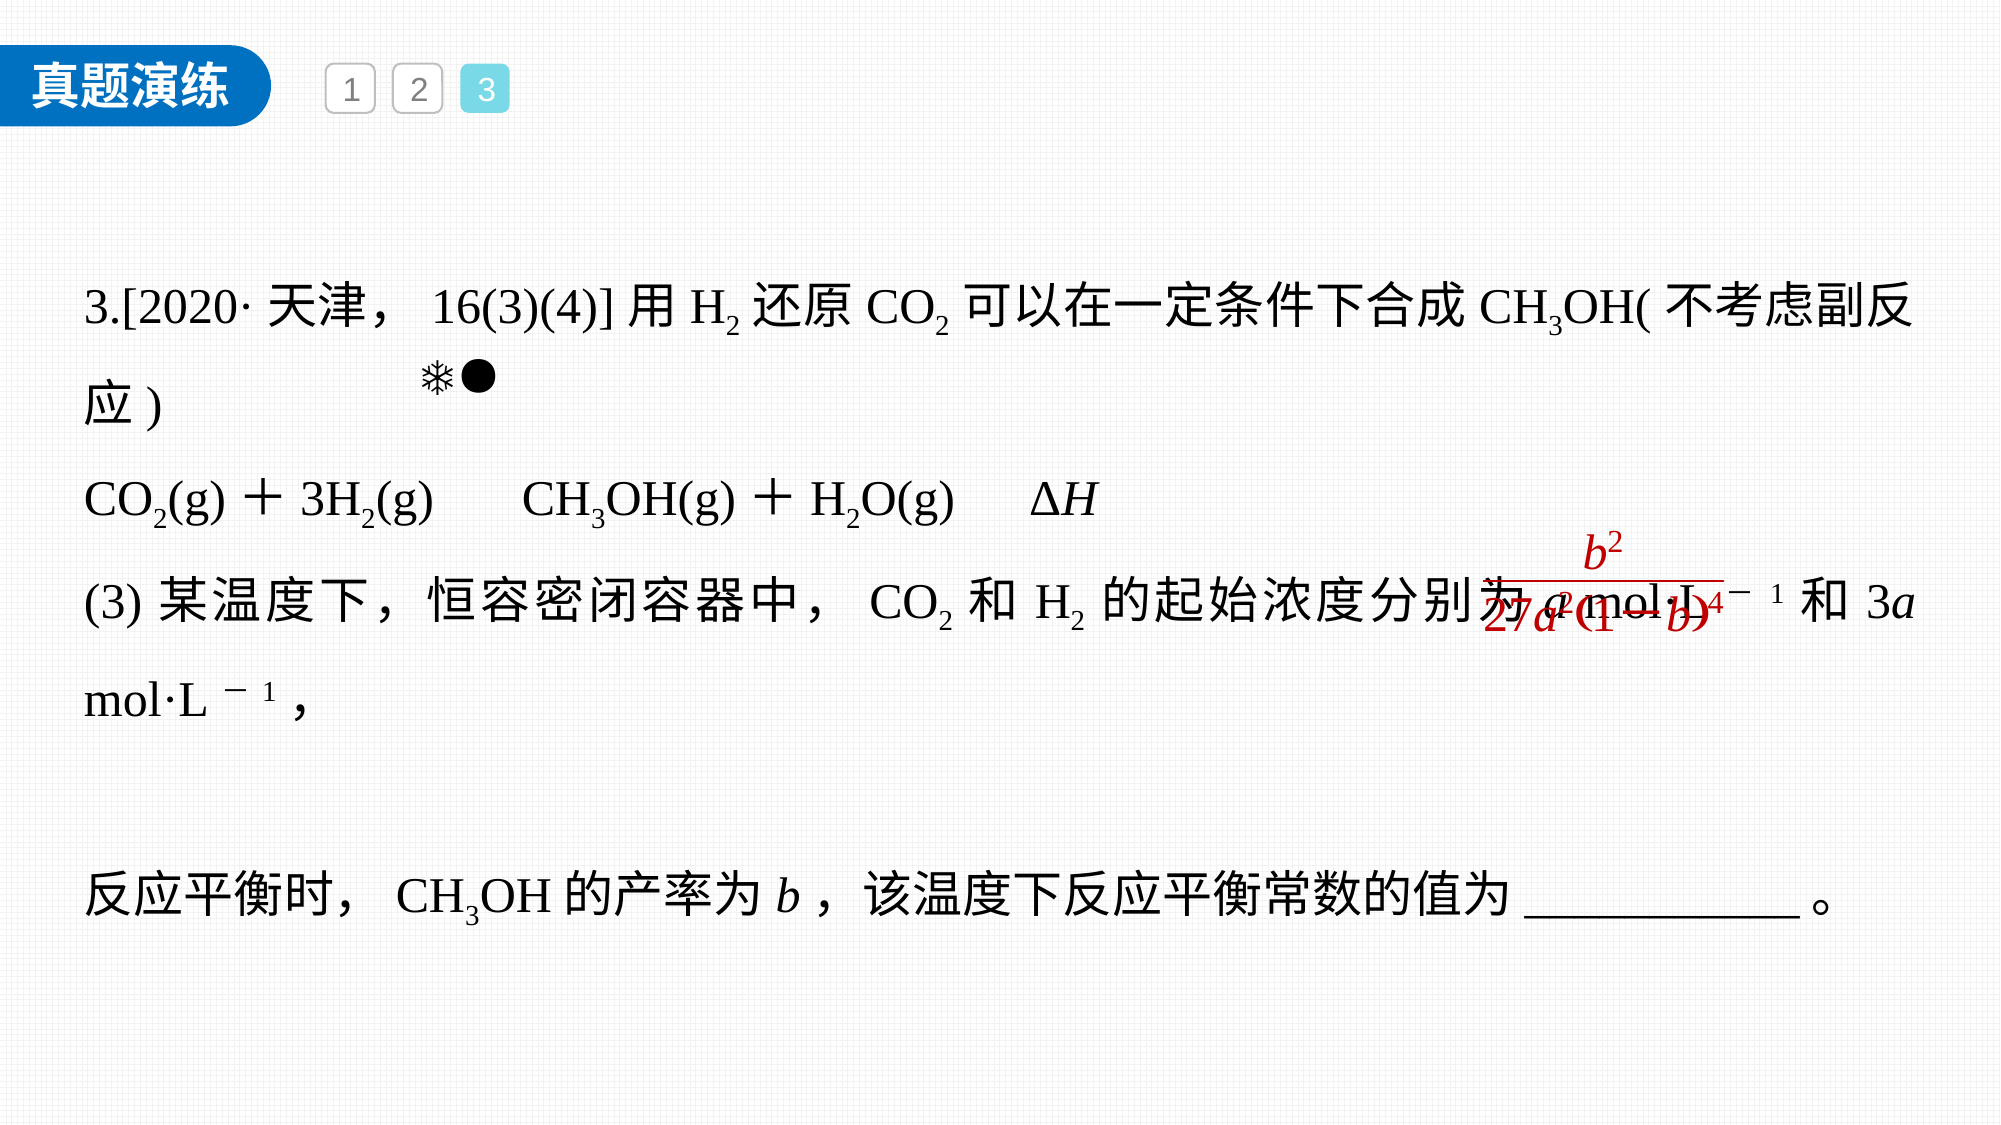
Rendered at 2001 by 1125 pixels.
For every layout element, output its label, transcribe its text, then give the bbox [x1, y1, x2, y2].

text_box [1483, 520, 1762, 663]
text_box 1 [324, 62, 376, 114]
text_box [420, 345, 579, 416]
text_box 3 [459, 62, 511, 114]
text_box 3.[2020·天津，16(3)(4)]用H2还原CO2可以在一定条件下合成CH3OH(不考虑副反应) CO2(g)＋3H2(g) CH3OH(g)＋H2O(g) ΔH (3)某温度下，恒容密闭容器中，CO2和H2的起始浓度分别为a mol·L－1和3a mol·L－1， 反应平衡时，CH3OH的产率为b，该温度下反应平衡常数的值为___________。 [63, 229, 1936, 942]
text_box 2 [391, 62, 444, 114]
